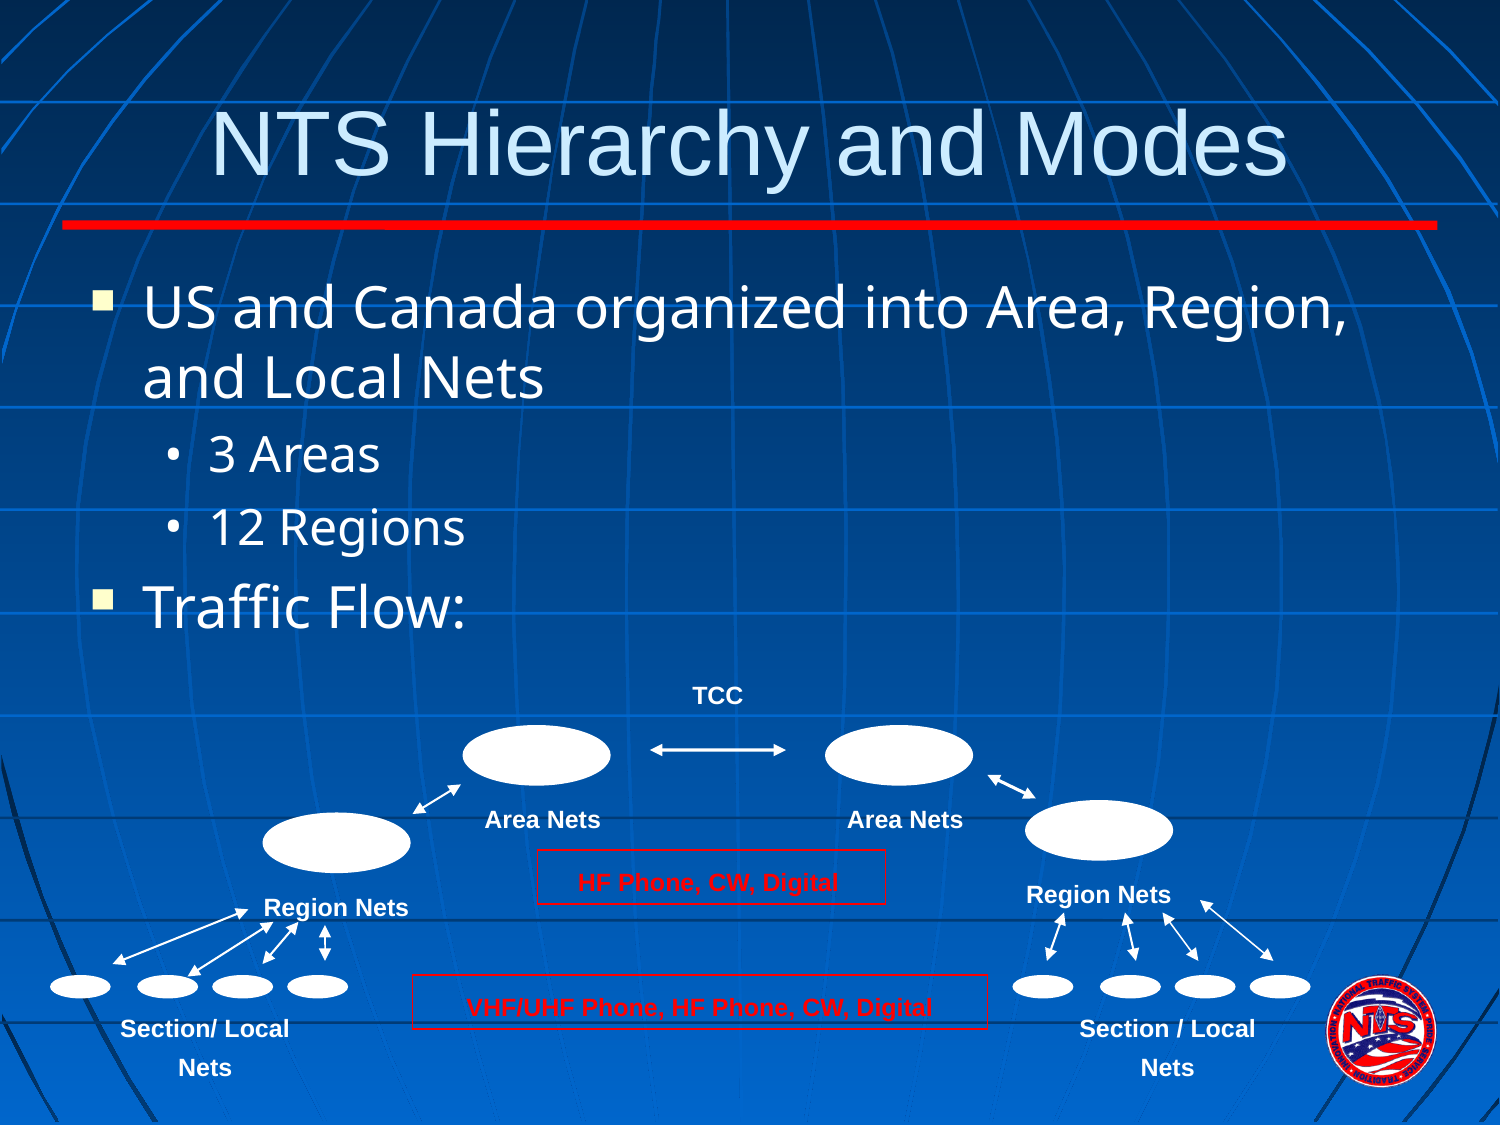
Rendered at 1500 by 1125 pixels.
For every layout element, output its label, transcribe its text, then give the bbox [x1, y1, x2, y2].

title NTS Hierarchy and Modes [74, 45, 1426, 233]
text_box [537, 849, 886, 905]
picture [1325, 974, 1437, 1088]
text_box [49, 662, 1311, 1090]
list US and Canada organized into Area, Region, and Local Nets 3 Areas 12 Regions Traffic Flow: [74, 262, 1426, 1006]
